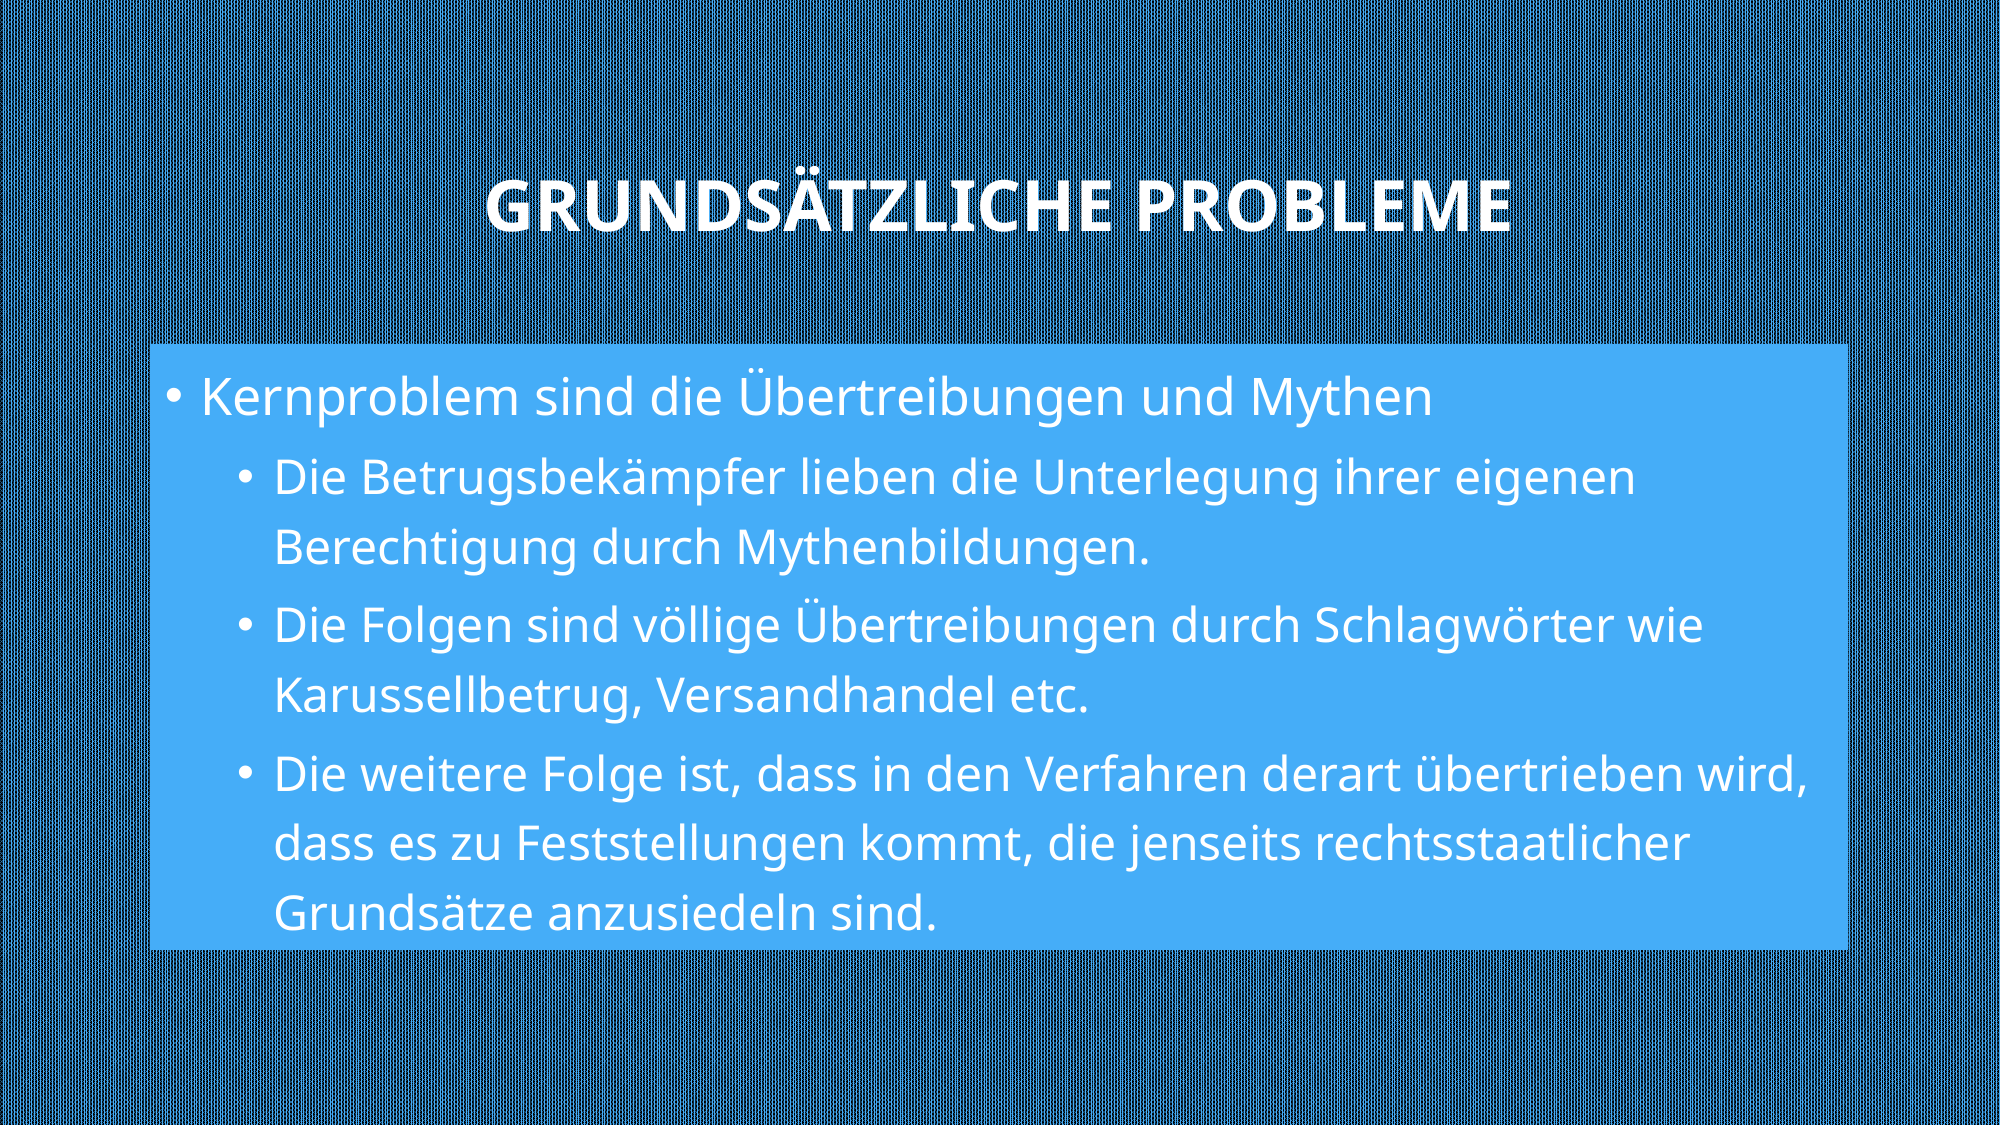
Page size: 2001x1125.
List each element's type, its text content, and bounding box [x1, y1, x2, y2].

list Kernproblem sind die Übertreibungen und Mythen Die Betrugsbekämpfer lieben die Unterlegung ihrer eigenen Berechtigung durch Mythenbildungen. Die Folgen sind völlige Übertreibungen durch Schlagwörter wie Karussellbetrug, Versandhandel etc. Die weitere Folge ist, dass in den Verfahren derart übertrieben wird, dass es zu Feststellungen kommt, die jenseits rechtsstaatlicher Grundsätze anzusiedeln sind. [149, 343, 1849, 950]
title Grundsätzliche Probleme [149, 99, 1849, 318]
